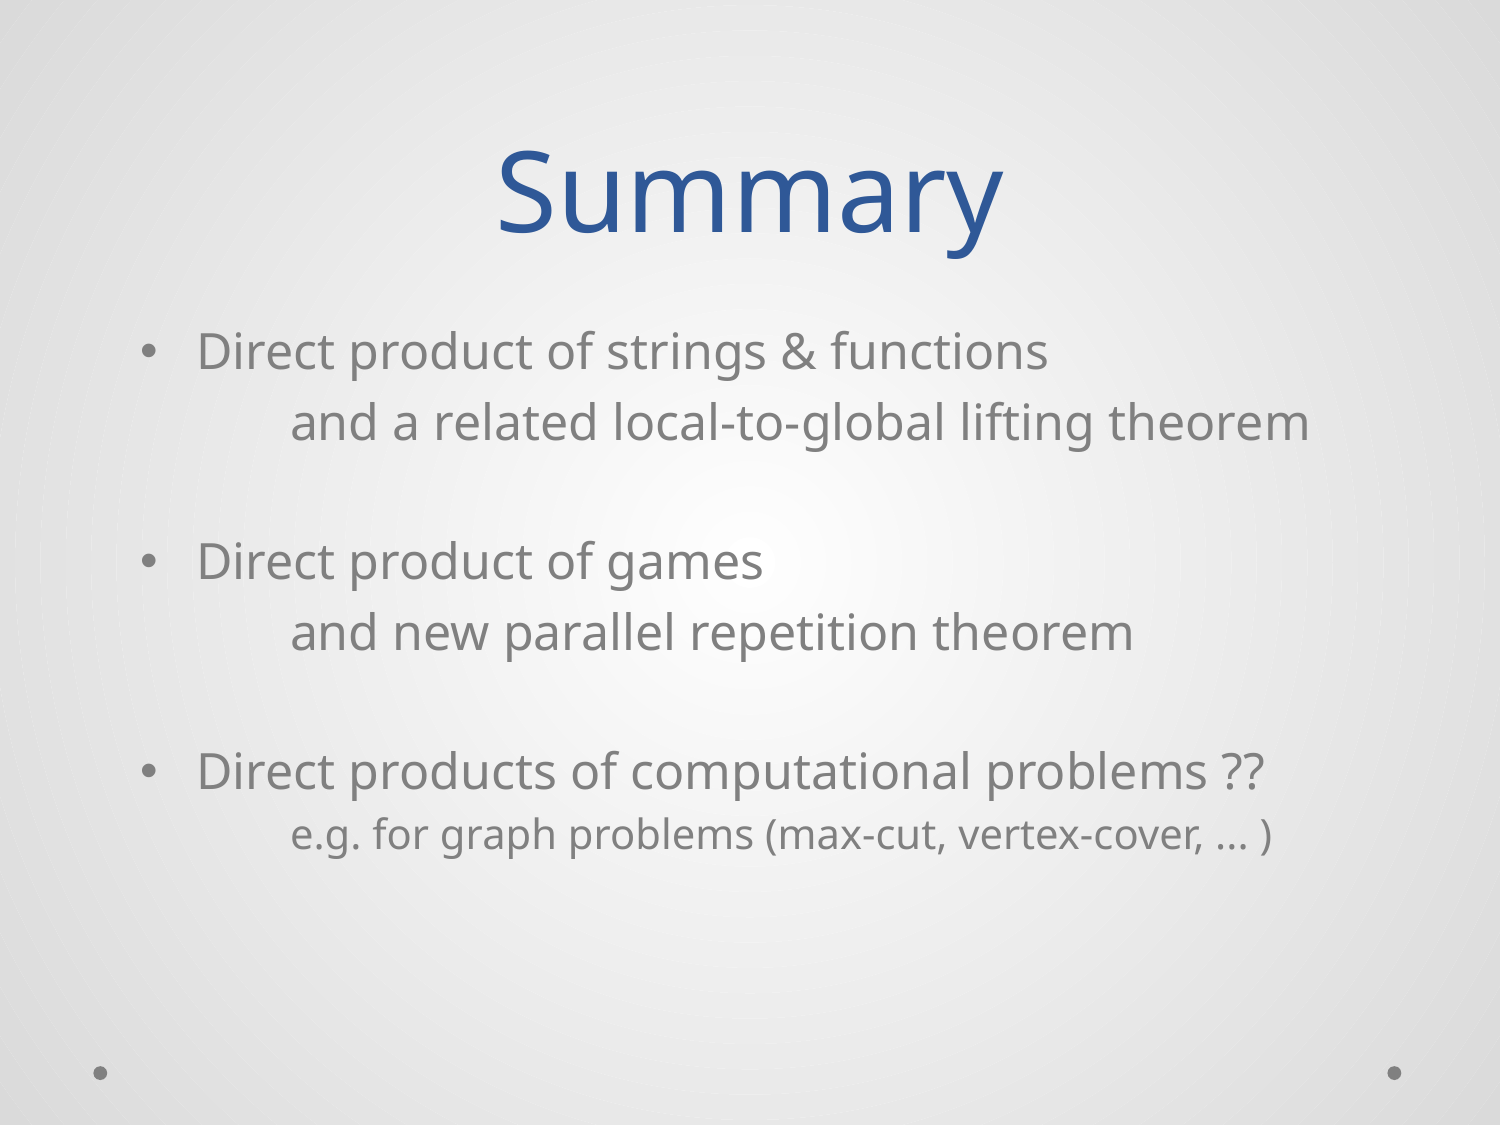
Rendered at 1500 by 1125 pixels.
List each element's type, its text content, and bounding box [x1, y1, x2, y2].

list Direct product of strings & functions and a related local-to-global lifting theorem Direct product of games and new parallel repetition theorem Direct products of computational problems ?? e.g. for graph problems (max-cut, vertex-cover, ... ) [125, 312, 1425, 968]
title Summary [75, 0, 1425, 263]
